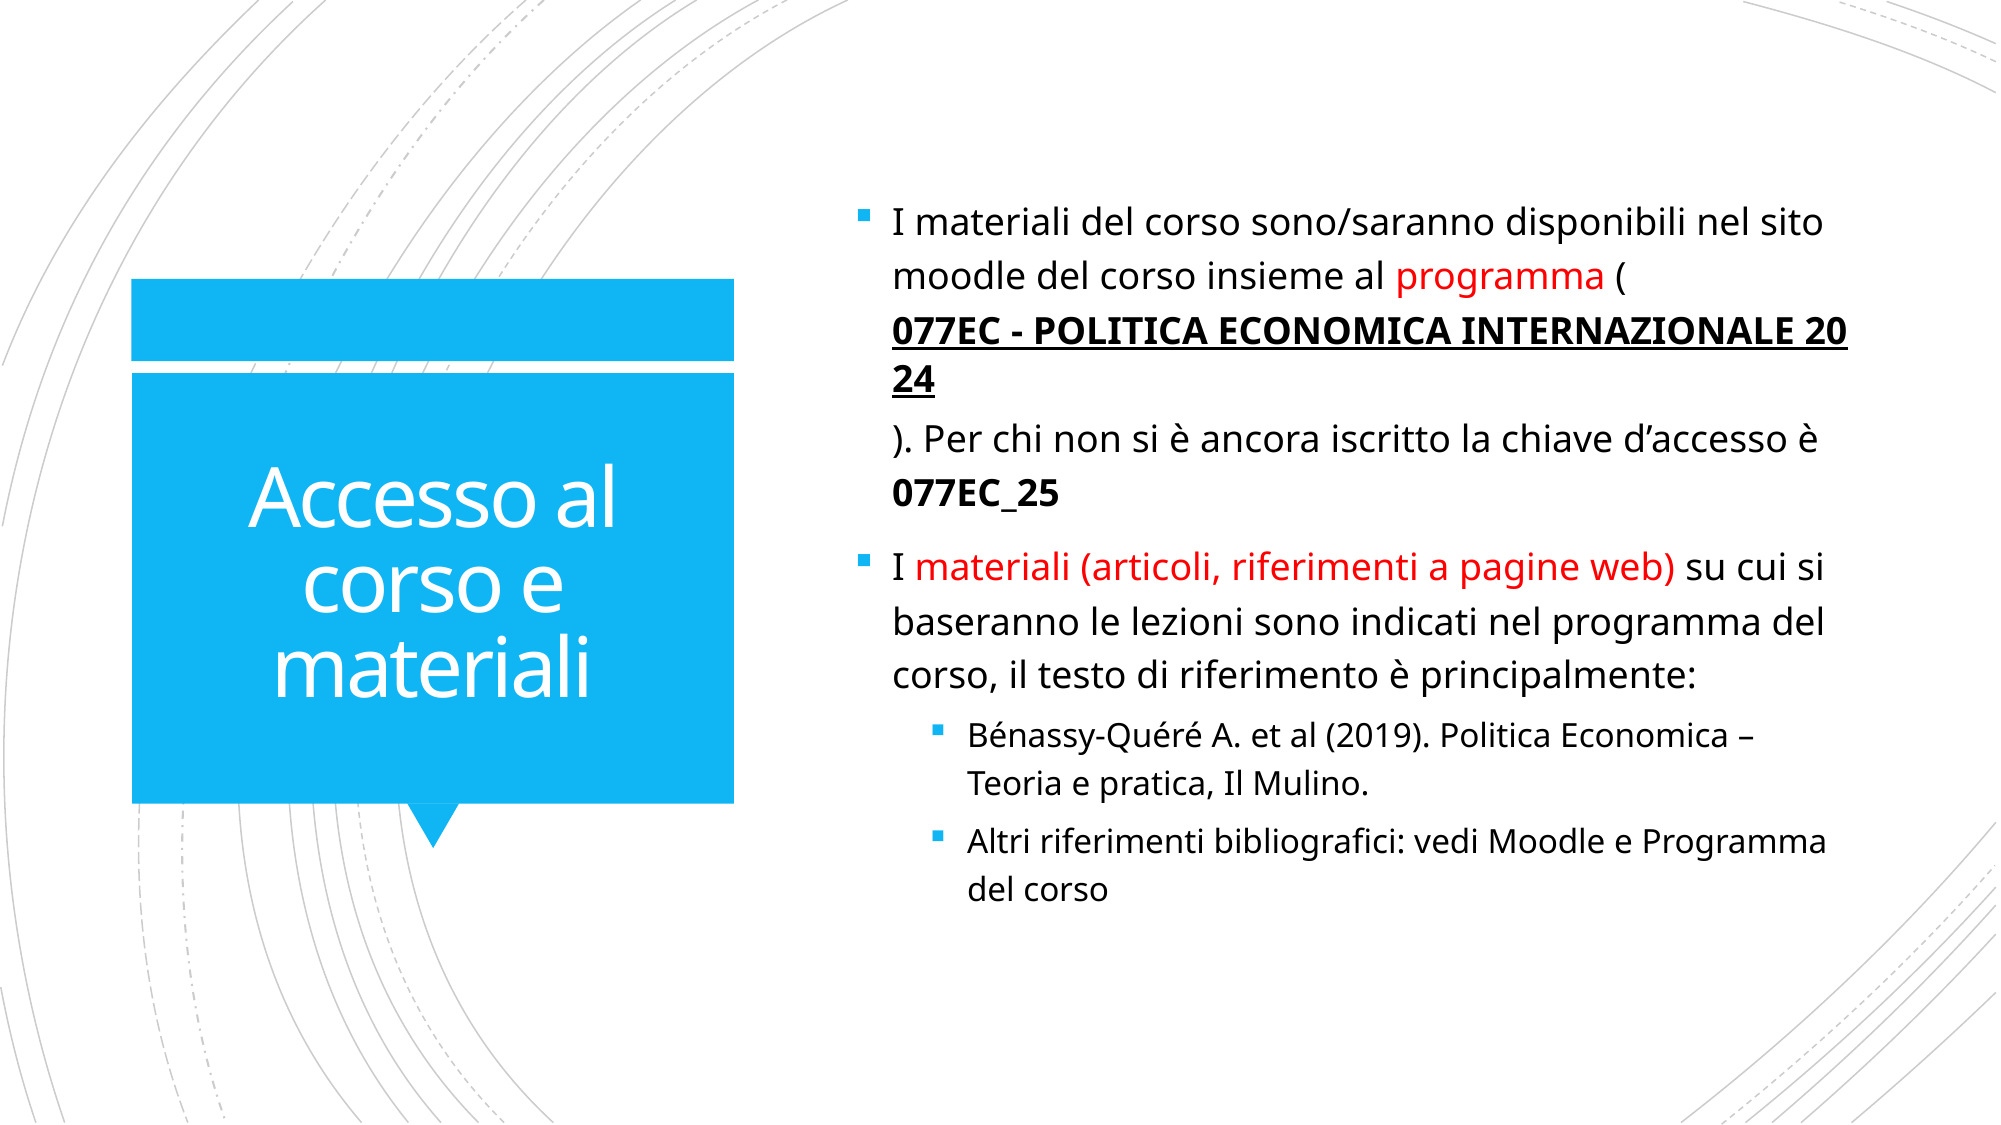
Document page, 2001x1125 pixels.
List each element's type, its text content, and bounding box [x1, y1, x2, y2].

title Accesso al corso e materiali [145, 385, 720, 789]
list I materiali del corso sono/saranno disponibili nel sito moodle del corso insieme al programma (077EC - POLITICA ECONOMICA INTERNAZIONALE 2024). Per chi non si è ancora iscritto la chiave d’accesso è 077EC_25 I materiali (articoli, riferimenti a pagine web) su cui si baseranno le lezioni sono indicati nel programma del corso, il testo di riferimento è principalmente: Bénassy-Quéré A. et al (2019). Politica Economica – Teoria e pratica, Il Mulino. Altri riferimenti bibliografici: vedi Moodle e Programma del corso [839, 131, 1871, 993]
